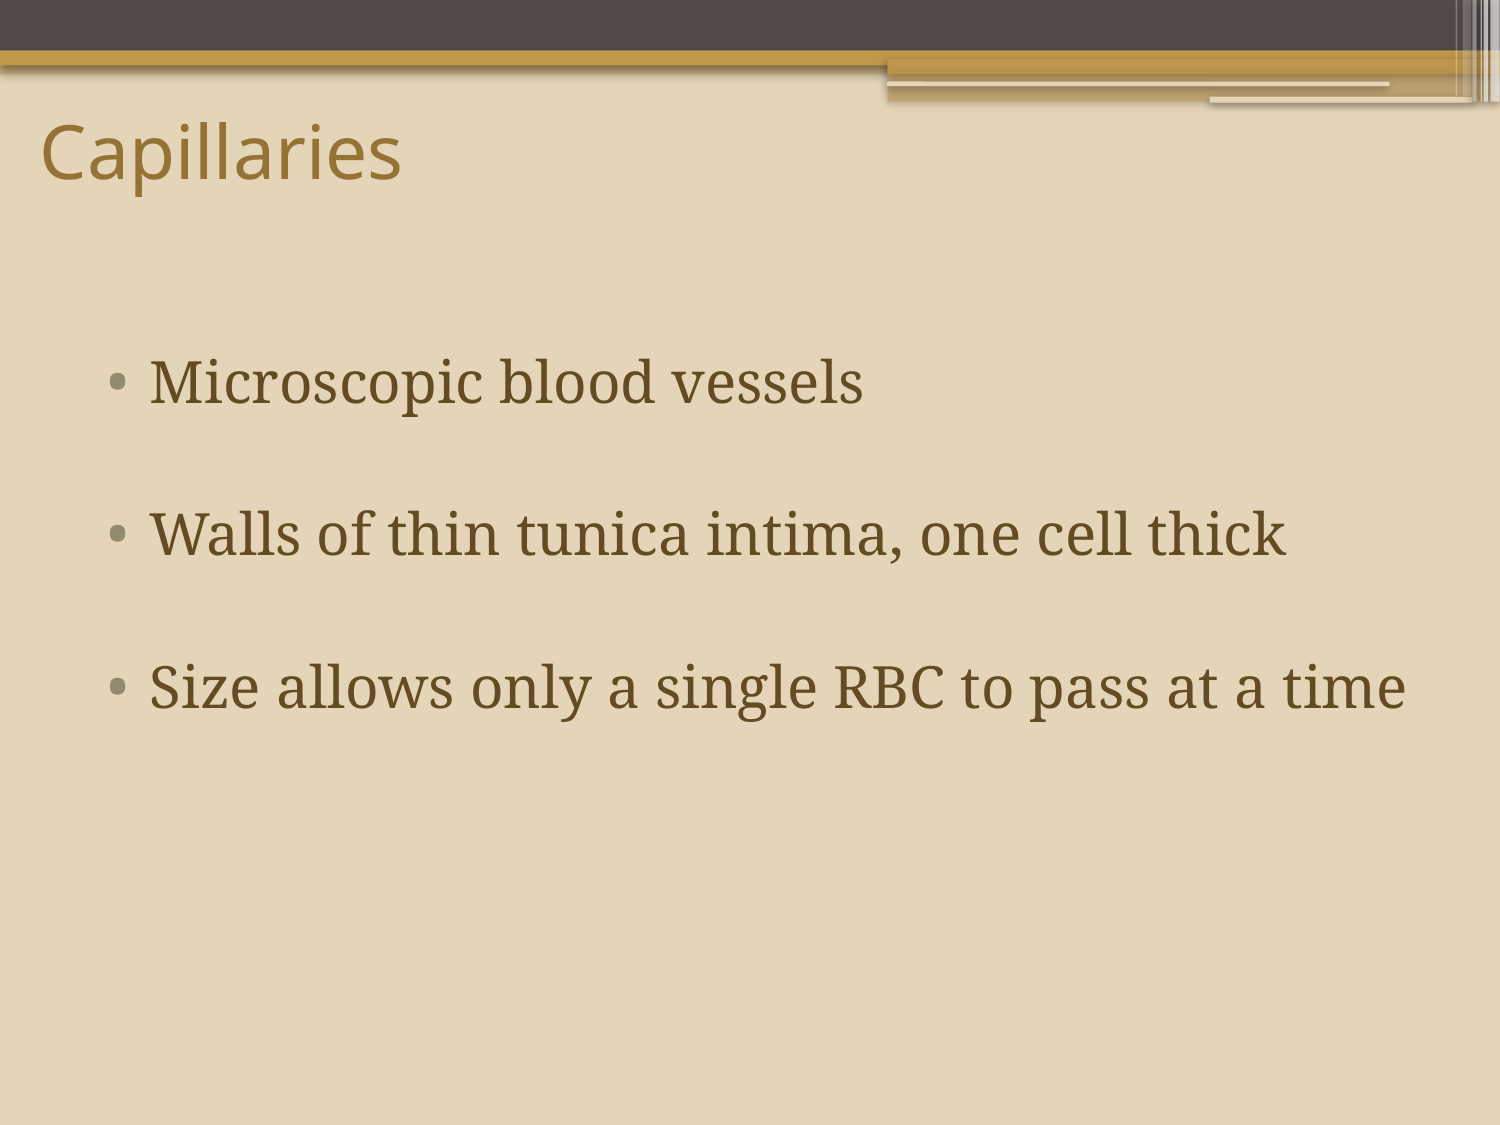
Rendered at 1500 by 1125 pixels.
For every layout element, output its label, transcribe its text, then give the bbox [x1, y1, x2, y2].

title Capillaries [24, 62, 938, 238]
list Microscopic blood vessels Walls of thin tunica intima, one cell thick Size allows only a single RBC to pass at a time [75, 337, 1425, 1079]
